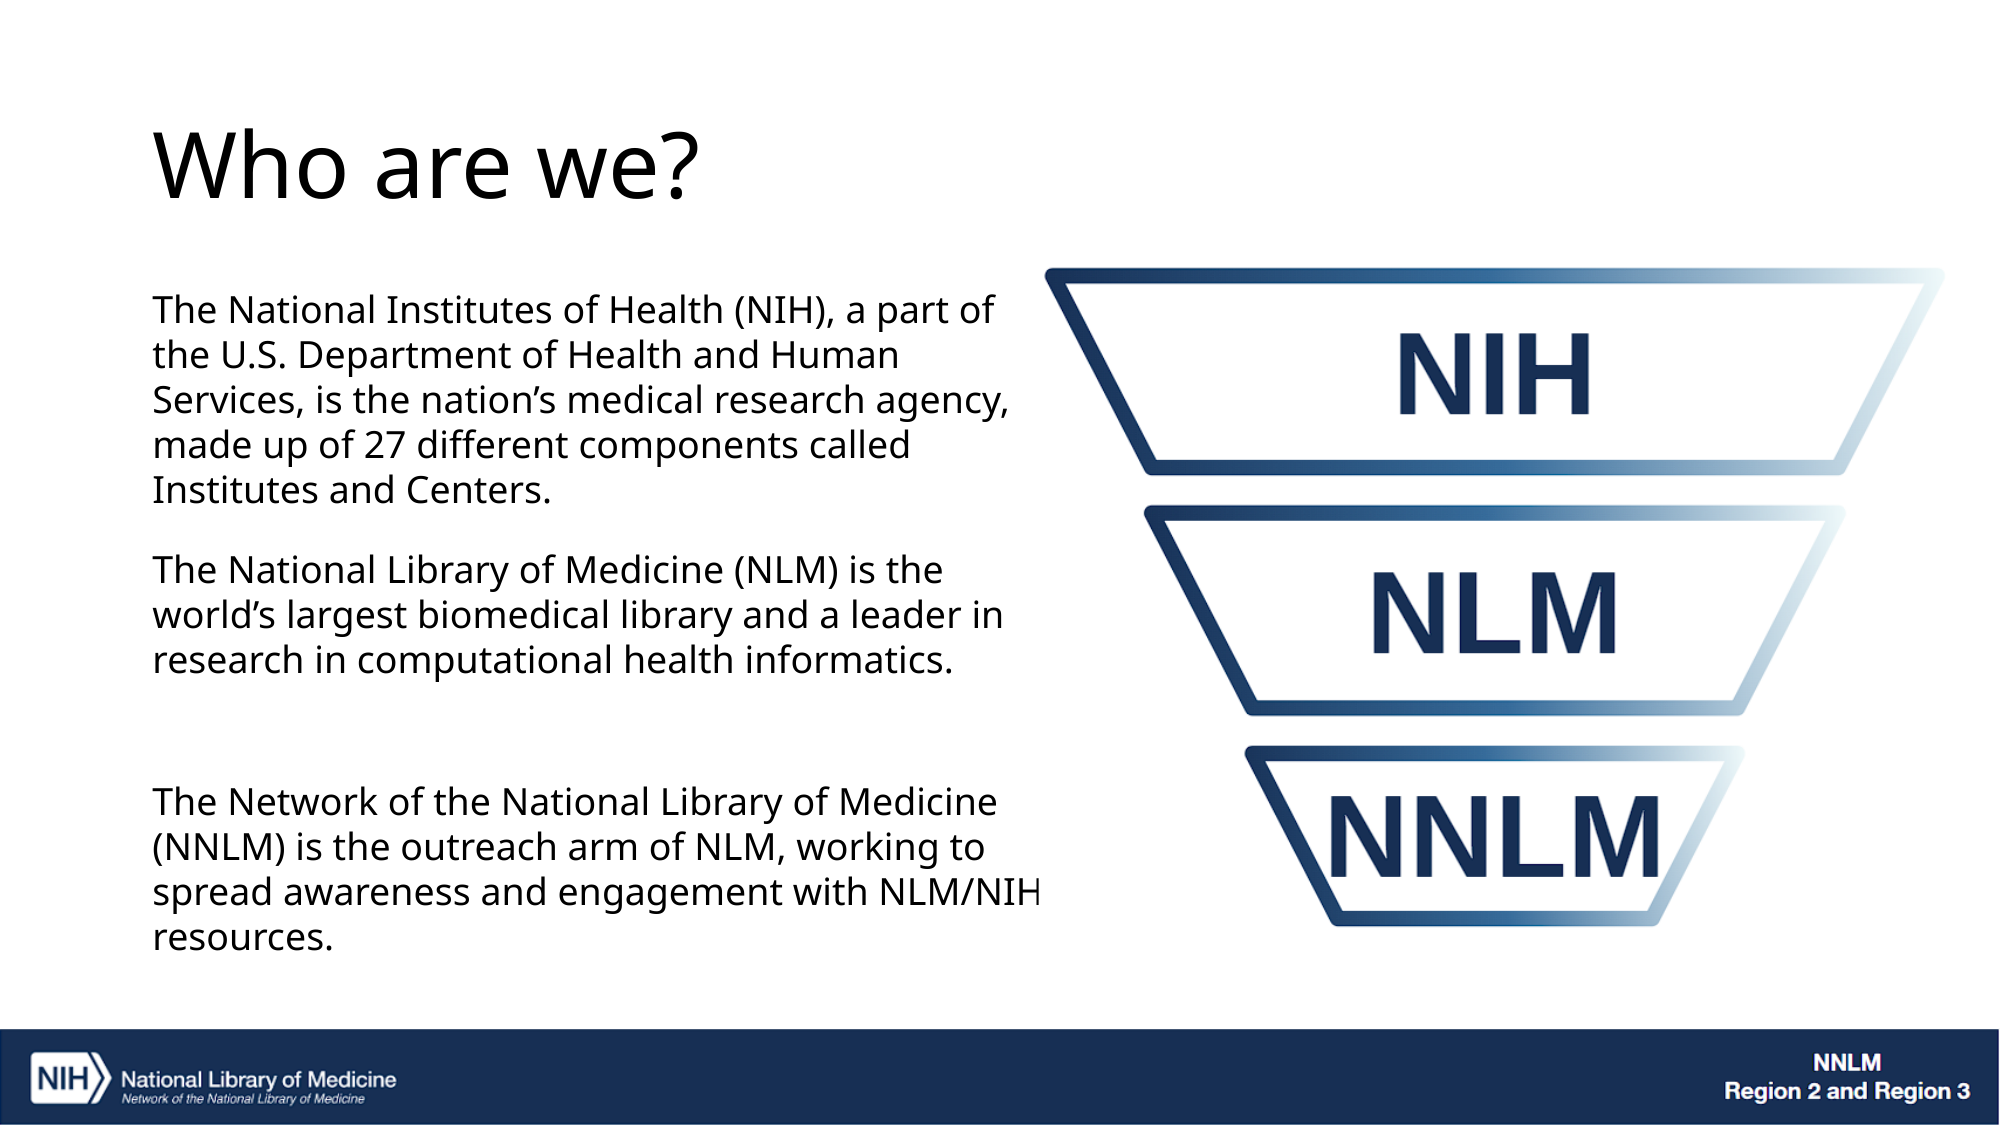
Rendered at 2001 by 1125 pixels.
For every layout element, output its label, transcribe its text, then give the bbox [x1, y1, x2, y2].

text_box The National Institutes of Health (NIH), a part of the U.S. Department of Health and Human Services, is the nation’s medical research agency, made up of 27 different components called Institutes and Centers. [137, 270, 1033, 526]
title Who are we? [137, 59, 1863, 270]
picture [1038, 221, 1955, 959]
text_box The Network of the National Library of Medicine (NNLM) is the outreach arm of NLM, working to spread awareness and engagement with NLM/NIH resources. [137, 763, 1099, 974]
picture [0, 1028, 2000, 1125]
text_box The National Library of Medicine (NLM) is the world’s largest biomedical library and a leader in research in computational health informatics. [137, 531, 1033, 697]
